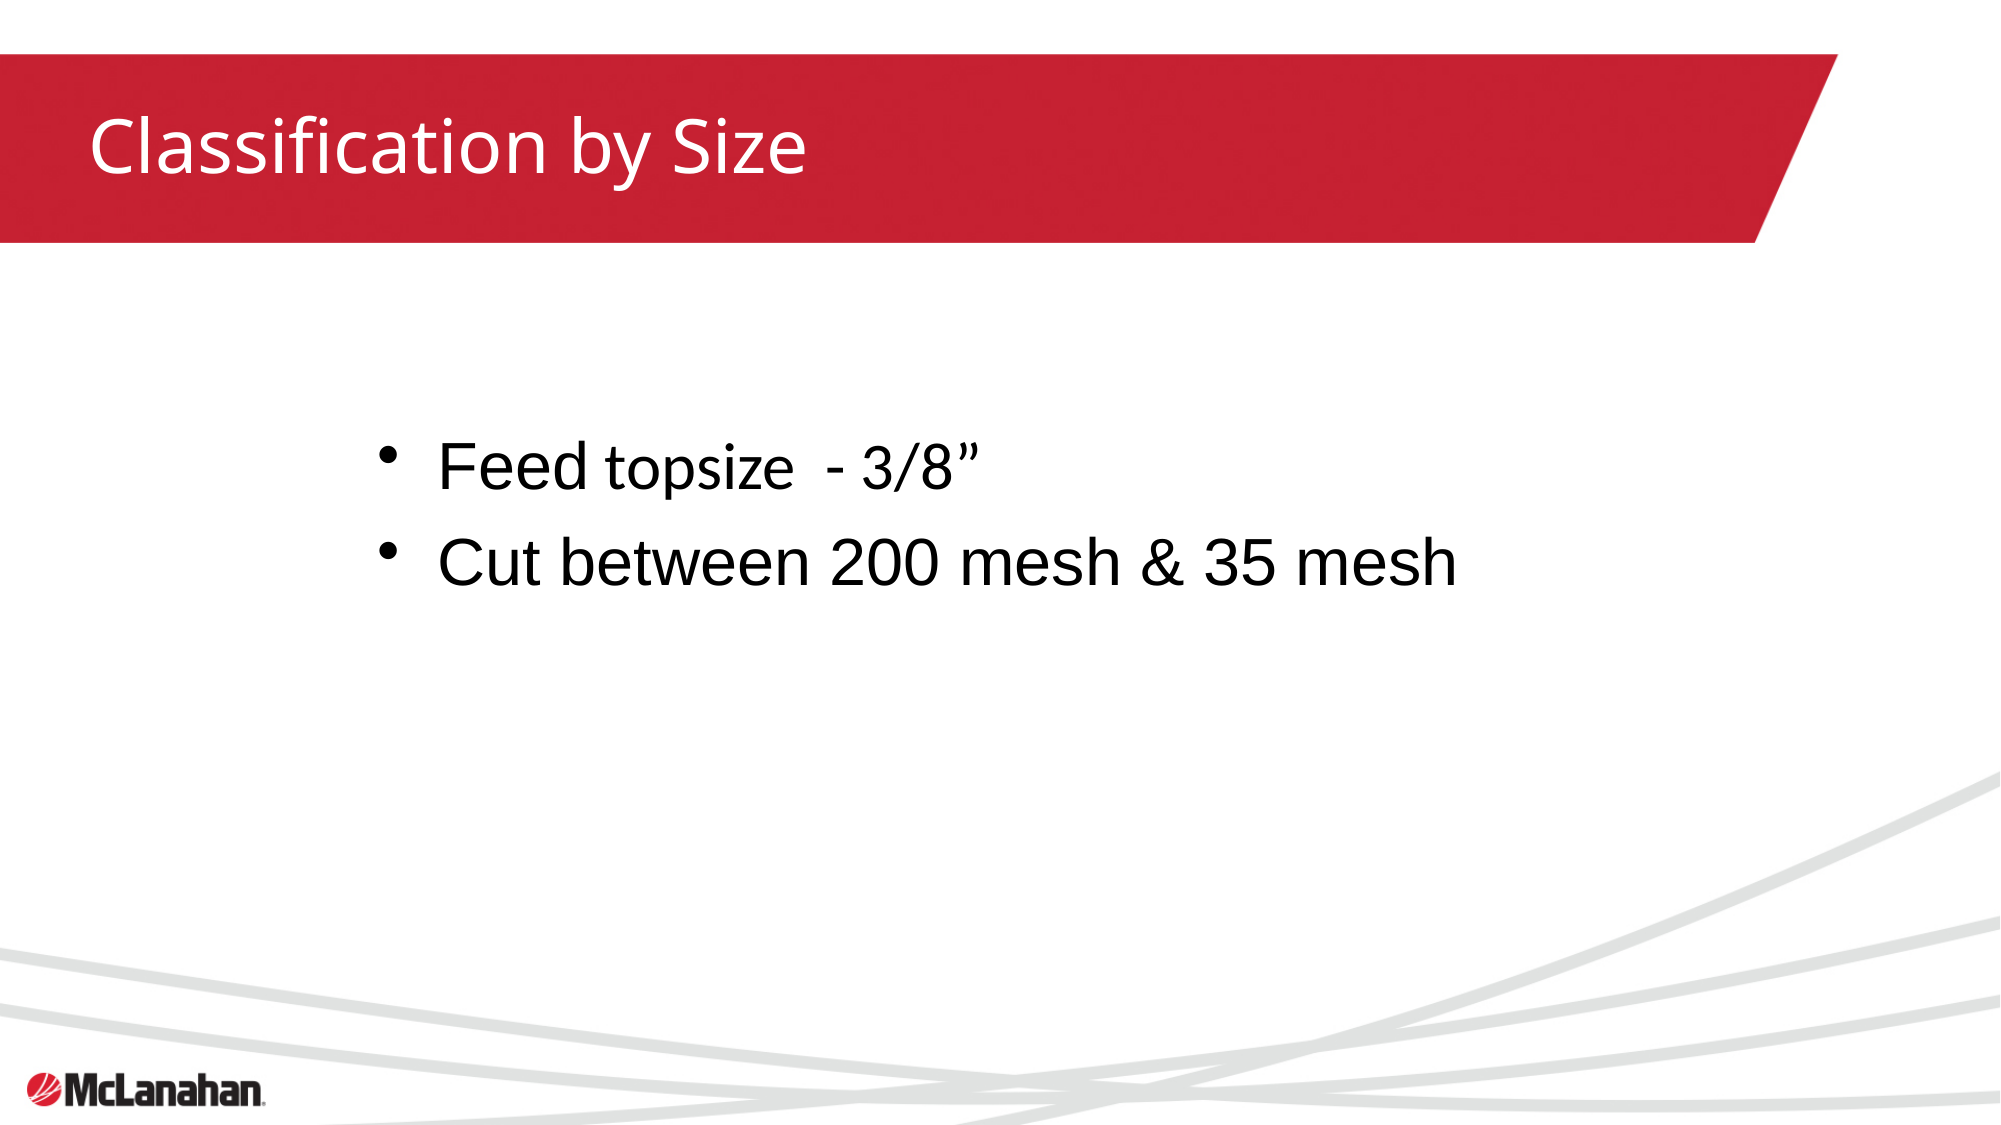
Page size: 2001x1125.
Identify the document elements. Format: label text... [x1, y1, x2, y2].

picture [0, 0, 2001, 1125]
text_box Classification by Size [73, 78, 1746, 209]
text_box Feed topsize - 3/8” Cut between 200 mesh & 35 mesh [361, 398, 1642, 606]
